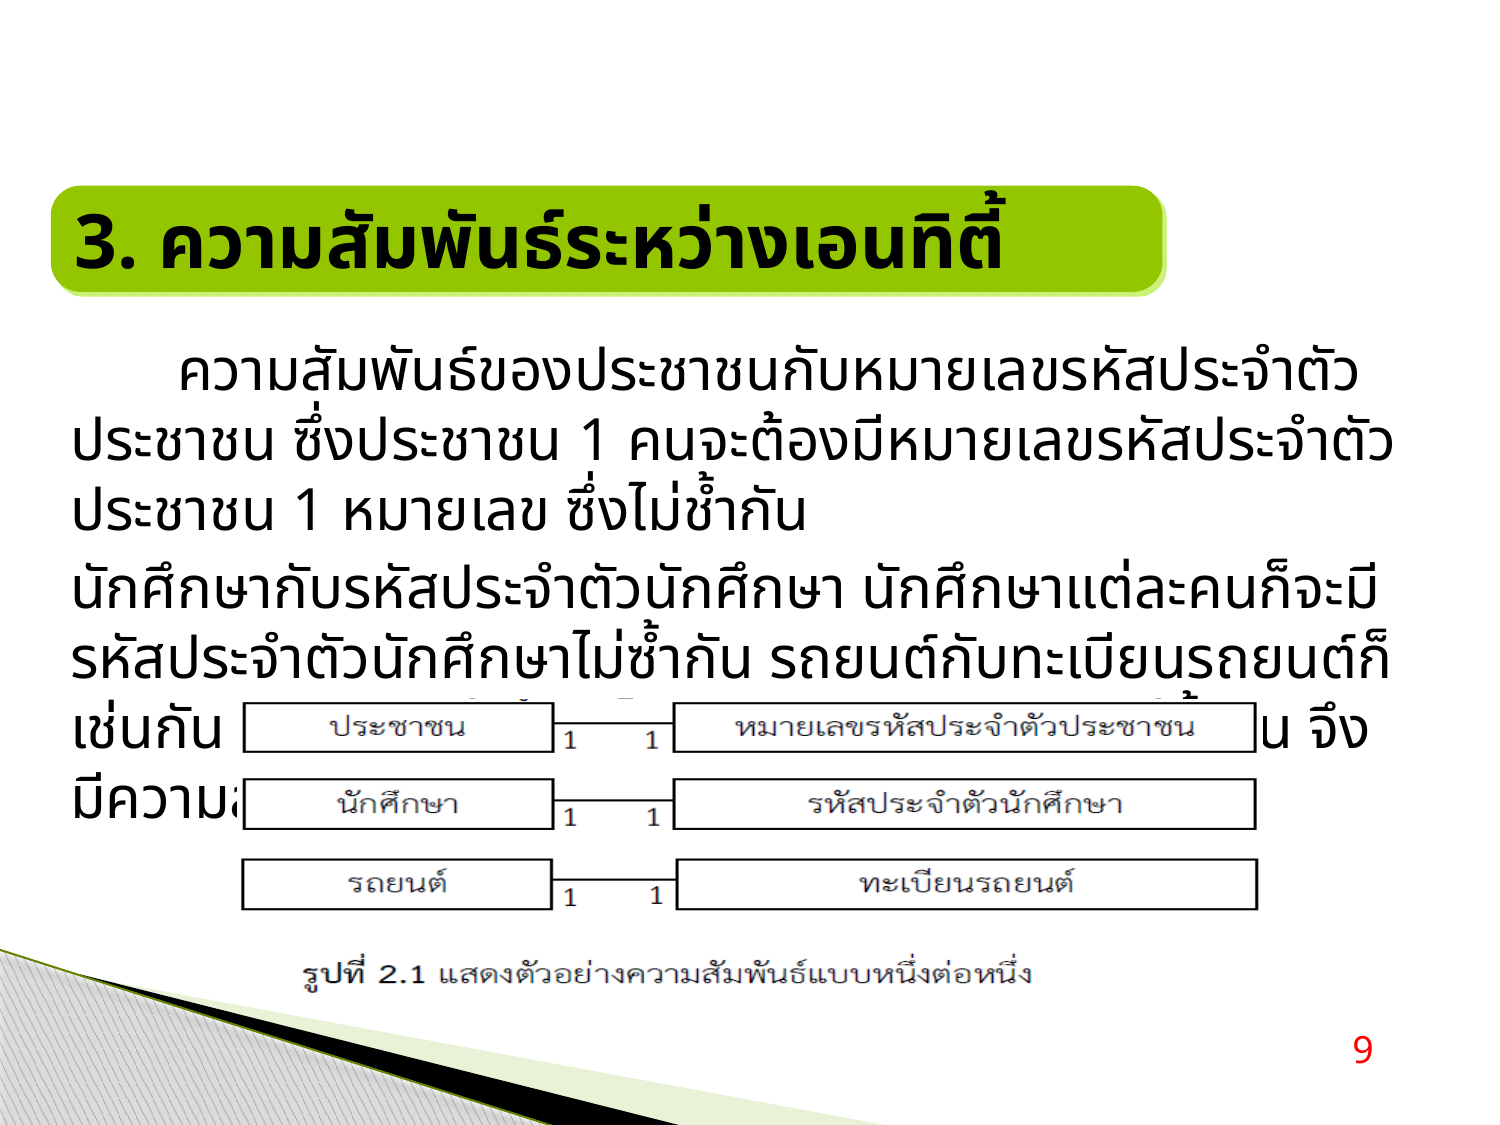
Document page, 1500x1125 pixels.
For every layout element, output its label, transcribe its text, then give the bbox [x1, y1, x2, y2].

picture [237, 699, 1263, 998]
text_box 3. ความสัมพันธ์ระหว่างเอนทิตี้ [50, 185, 1163, 292]
slide_number 9 [1337, 999, 1438, 1085]
list ความสัมพันธ์ของประชาชนกับหมายเลขรหัสประจำตัวประชาชน ซึ่งประชาชน 1 คนจะต้องมีหมายเลขรหัสประจำตัวประชาชน 1 หมายเลข ซึ่งไม่ช้ำกัน นักศึกษากับรหัสประจำตัวนักศึกษา นักศึกษาแต่ละคนก็จะมีรหัสประจำตัวนักศึกษาไม่ซ้ำกัน รถยนต์กับทะเบียนรถยนต์ก็เช่นกัน รถยนต์แต่ละคันก็จะมีหมายเลขทะเบียนไม่ช้ำกัน จึงมีความสัมพันธ์แบบหนึ่งต่อหนึ่ง แสดงดังรูปที่ 2.1 [37, 324, 1413, 688]
